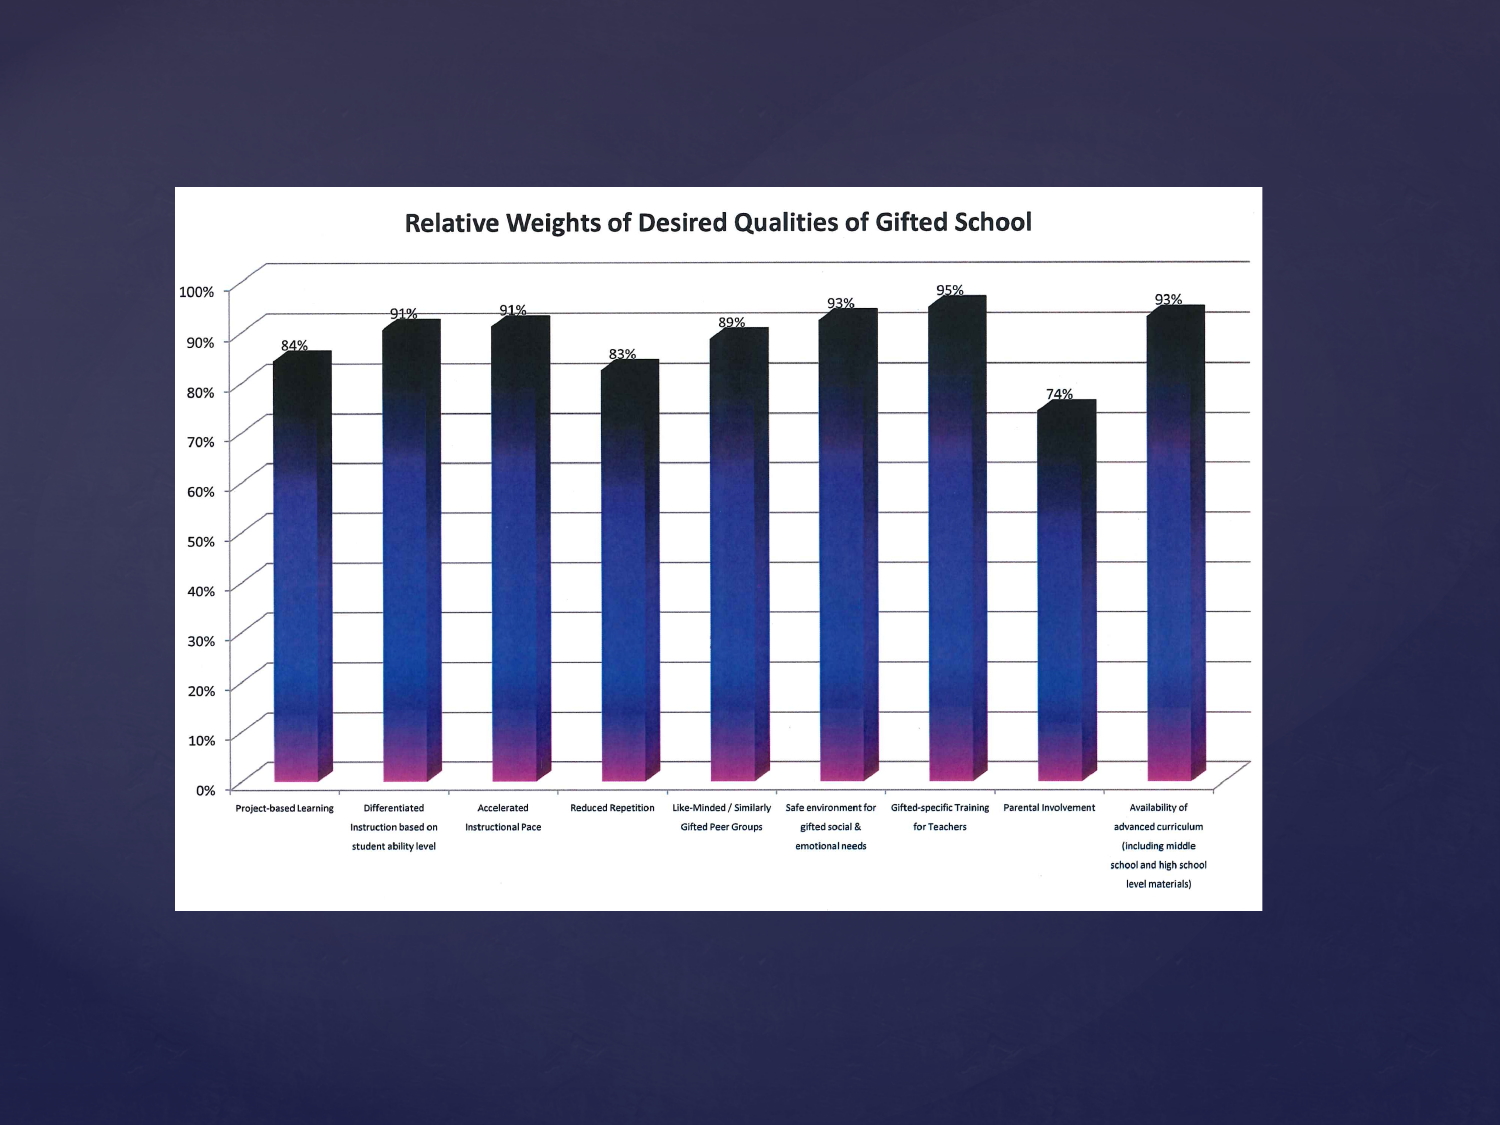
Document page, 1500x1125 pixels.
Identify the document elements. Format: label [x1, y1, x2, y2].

picture [174, 186, 1263, 911]
